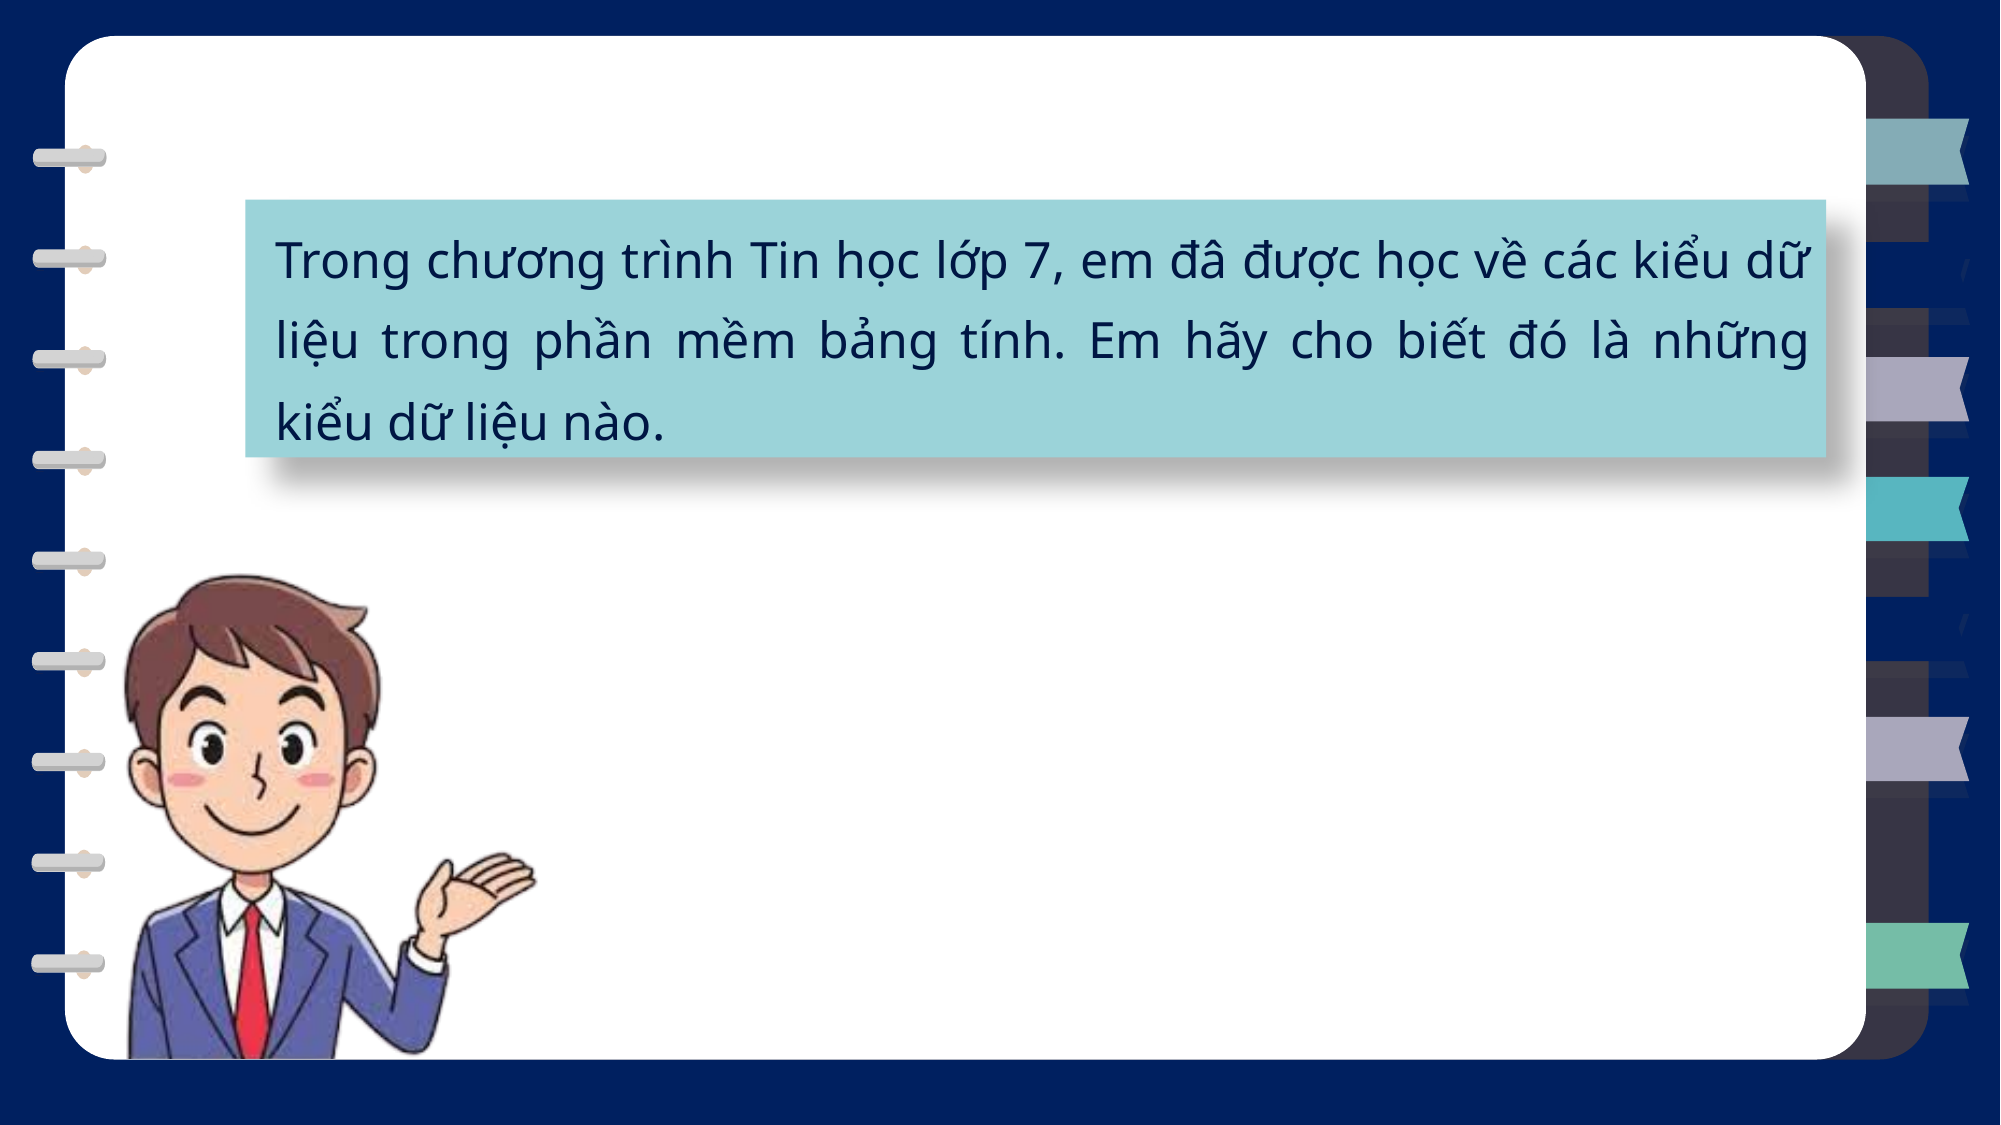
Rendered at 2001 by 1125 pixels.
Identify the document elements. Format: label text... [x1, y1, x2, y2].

text_box Trong chương trình Tin học lớp 7, em đâ được học về các kiểu dữ liệu trong phần mềm bảng tính. Em hãy cho biết đó là những kiểu dữ liệu nào. [245, 199, 1827, 458]
picture [110, 562, 553, 1059]
